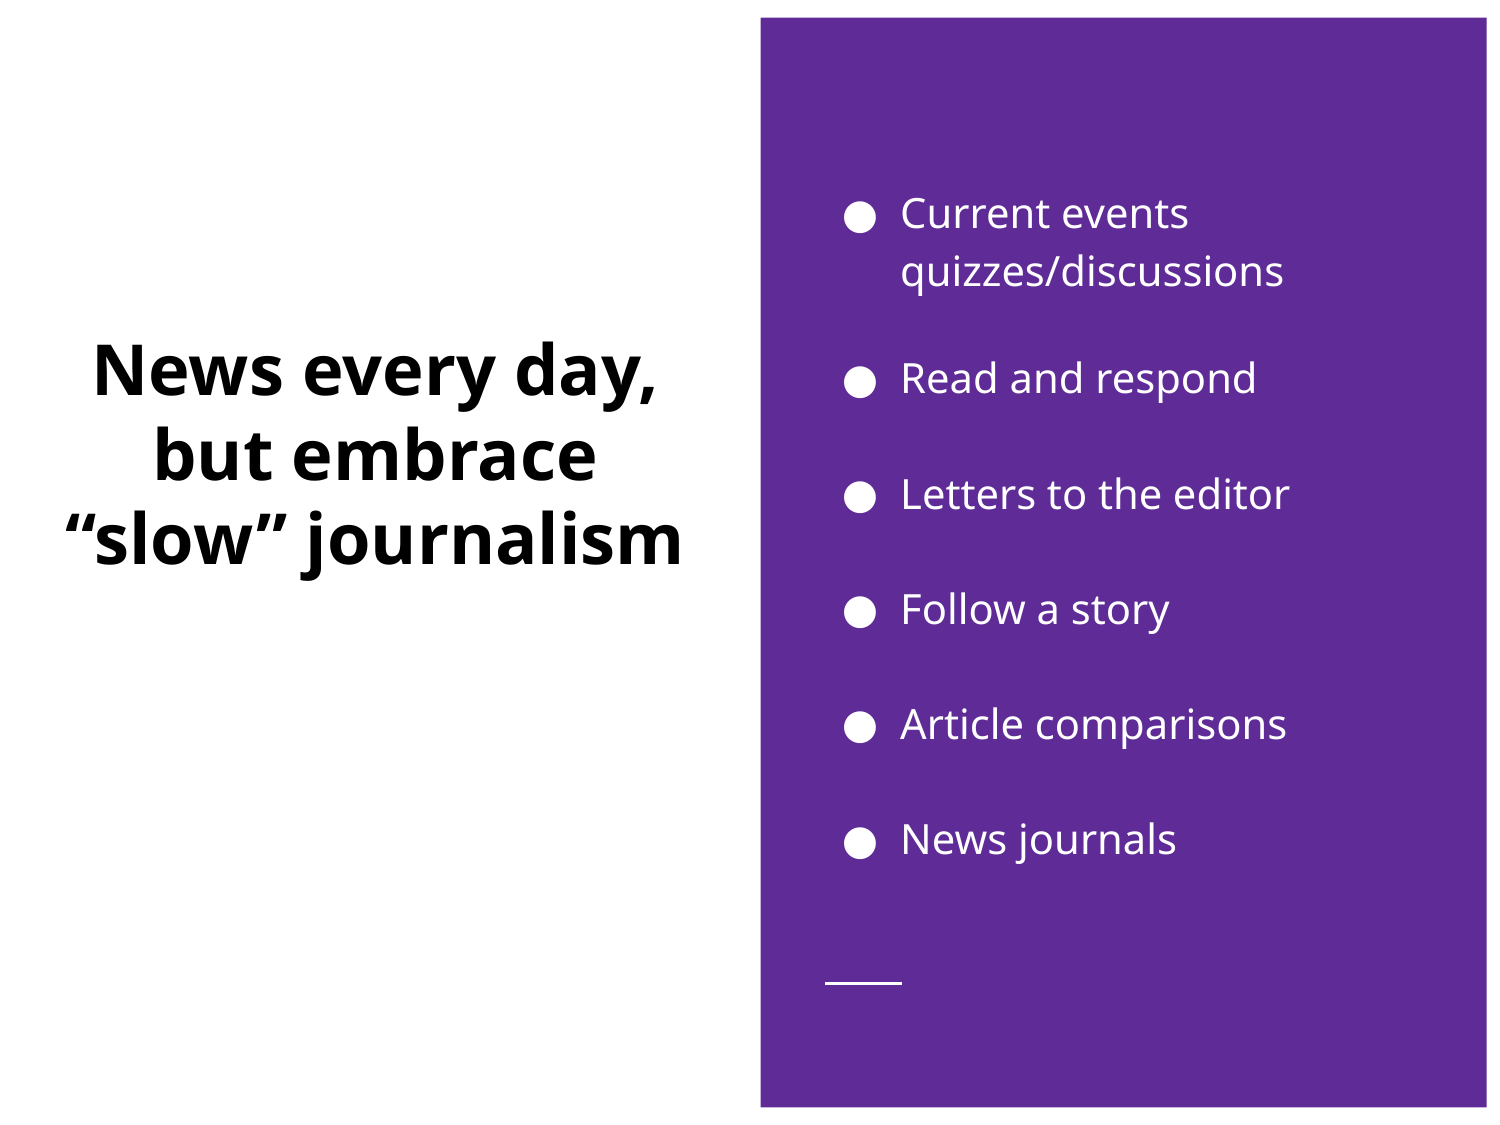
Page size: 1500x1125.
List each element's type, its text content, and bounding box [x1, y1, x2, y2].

title News every day, but embrace “slow” journalism [43, 258, 708, 594]
list Current events quizzes/discussions Read and respond Letters to the editor Follow a story Article comparisons News journals [810, 158, 1440, 967]
